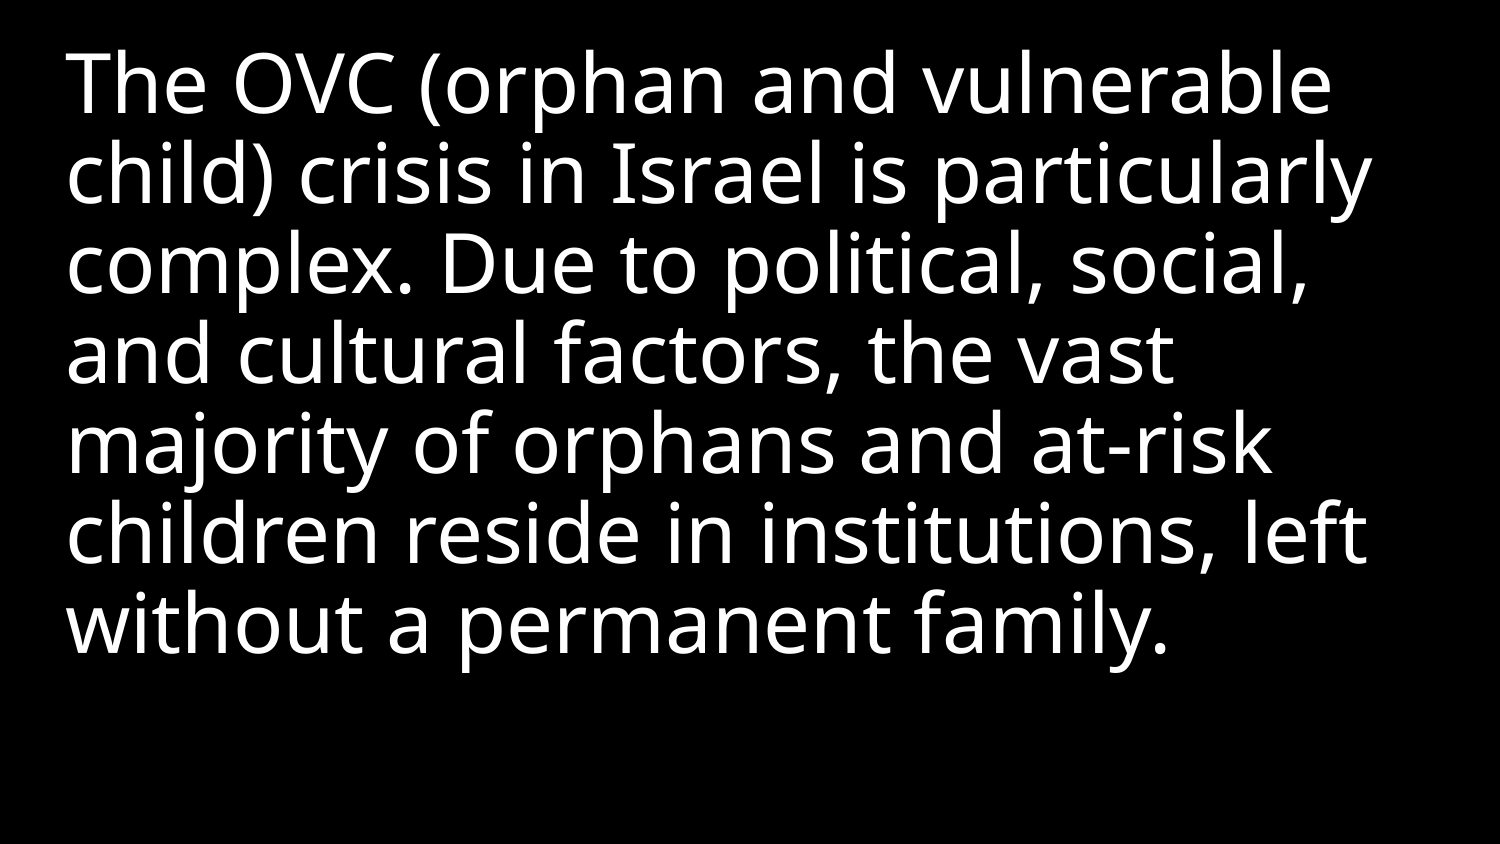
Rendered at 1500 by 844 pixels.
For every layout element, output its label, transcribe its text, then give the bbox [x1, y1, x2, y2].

subtitle The OVC (orphan and vulnerable child) crisis in Israel is particularly complex. Due to political, social, and cultural factors, the vast majority of orphans and at-risk children reside in institutions, left without a permanent family. [50, 34, 1450, 797]
